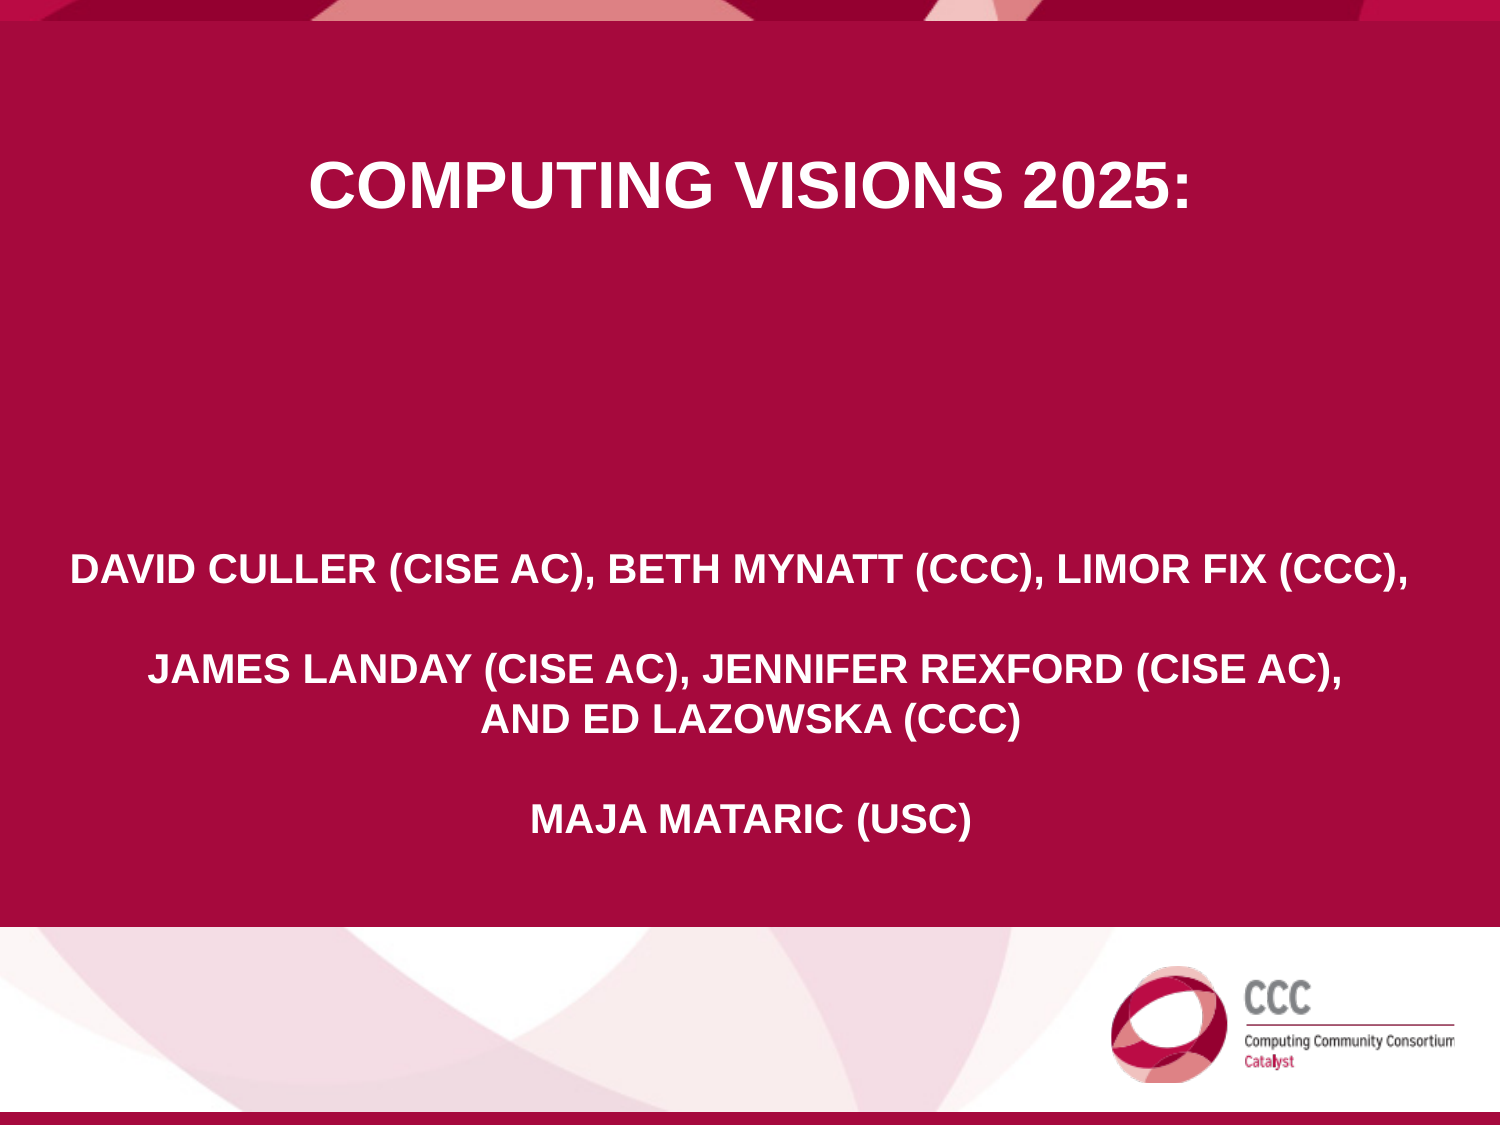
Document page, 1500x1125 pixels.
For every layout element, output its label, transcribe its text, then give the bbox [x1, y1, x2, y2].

picture [0, 927, 1500, 1112]
title Computing Visions 2025: David Culler (CISE AC), Beth Mynatt (CCC), Limor Fix (CCC), James Landay (CISE AC), Jennifer Rexford (CISE AC), and Ed Lazowska (CCC) Maja Mataric (USC) [24, 254, 1478, 730]
picture [0, 0, 1500, 21]
